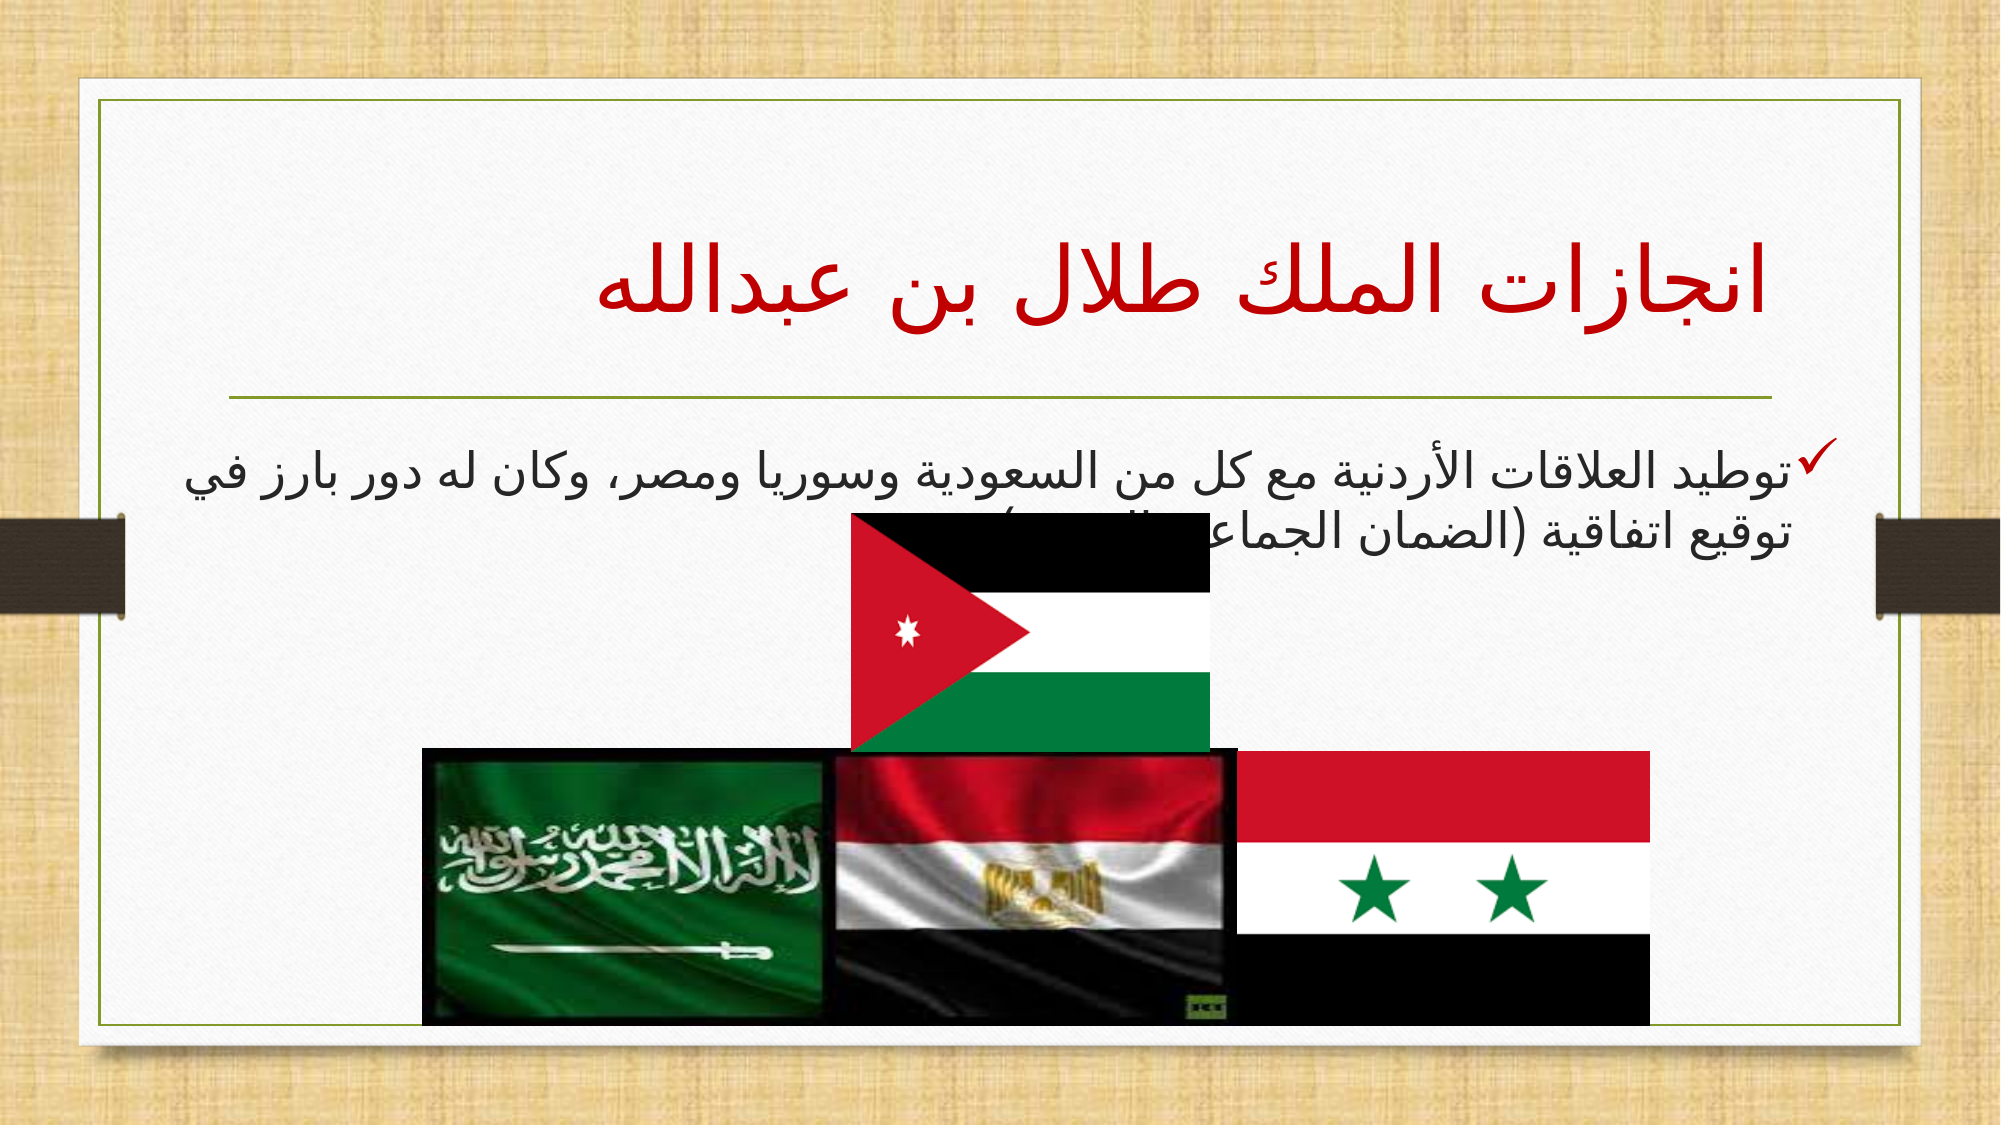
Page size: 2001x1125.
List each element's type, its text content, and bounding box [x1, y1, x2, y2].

title انجازات الملك طلال بن عبدالله [212, 171, 1788, 431]
picture [0, 0, 2001, 1125]
list توطيد العلاقات الأردنية مع كل من السعودية وسوريا ومصر، وكان له دور بارز في توقيع اتفاقية (الضمان الجماعي العربي). [158, 431, 1856, 563]
